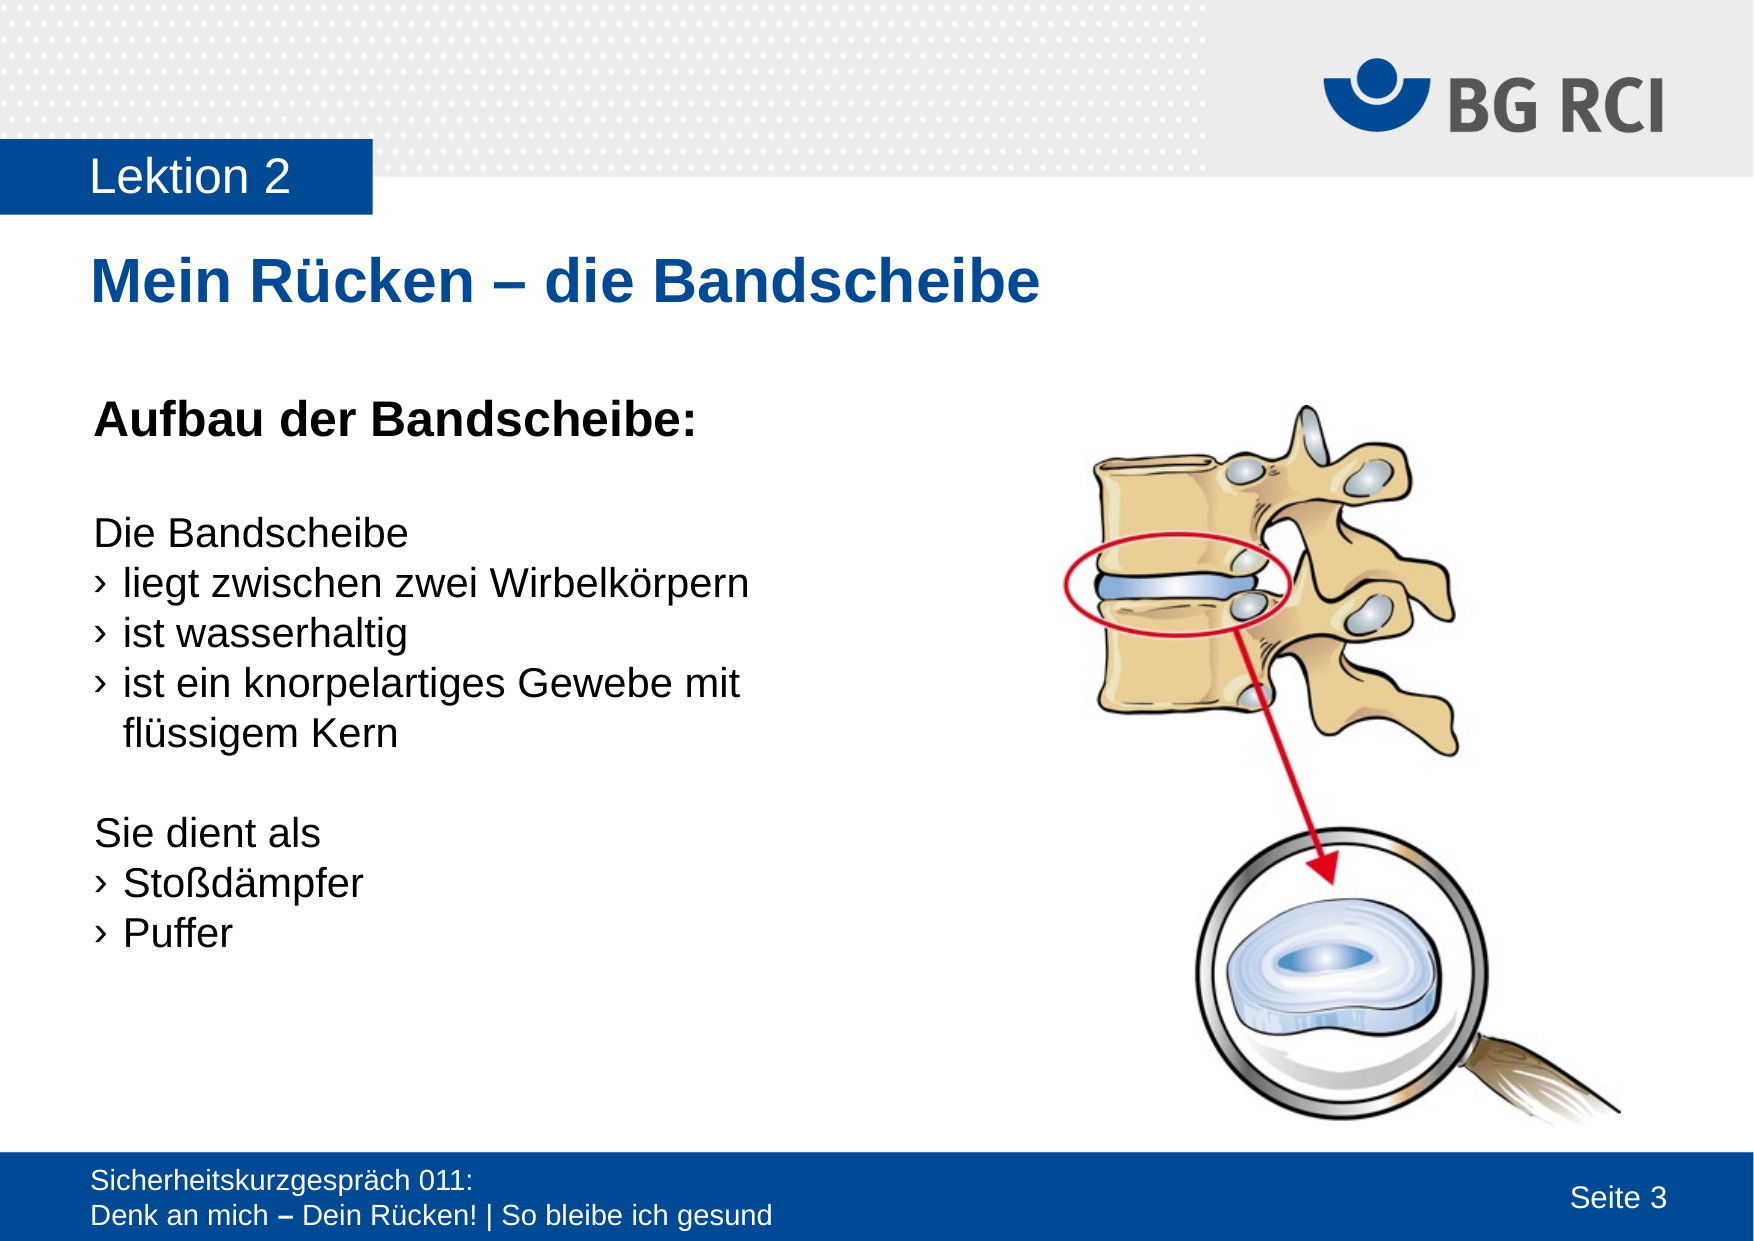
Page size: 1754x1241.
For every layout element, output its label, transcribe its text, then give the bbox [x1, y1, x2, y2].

slide_number Seite 3 [1407, 1151, 1668, 1241]
text_box Lektion 2 [0, 139, 373, 215]
picture [0, 0, 1754, 1241]
text_box Aufbau der Bandscheibe: Die Bandscheibe liegt zwischen zwei Wirbelkörpern ist wasserhaltig ist ein knorpelartiges Gewebe mit flüssigem Kern Sie dient als Stoßdämpfer Puffer [78, 378, 932, 964]
title Mein Rücken – die Bandscheibe [90, 239, 1690, 412]
